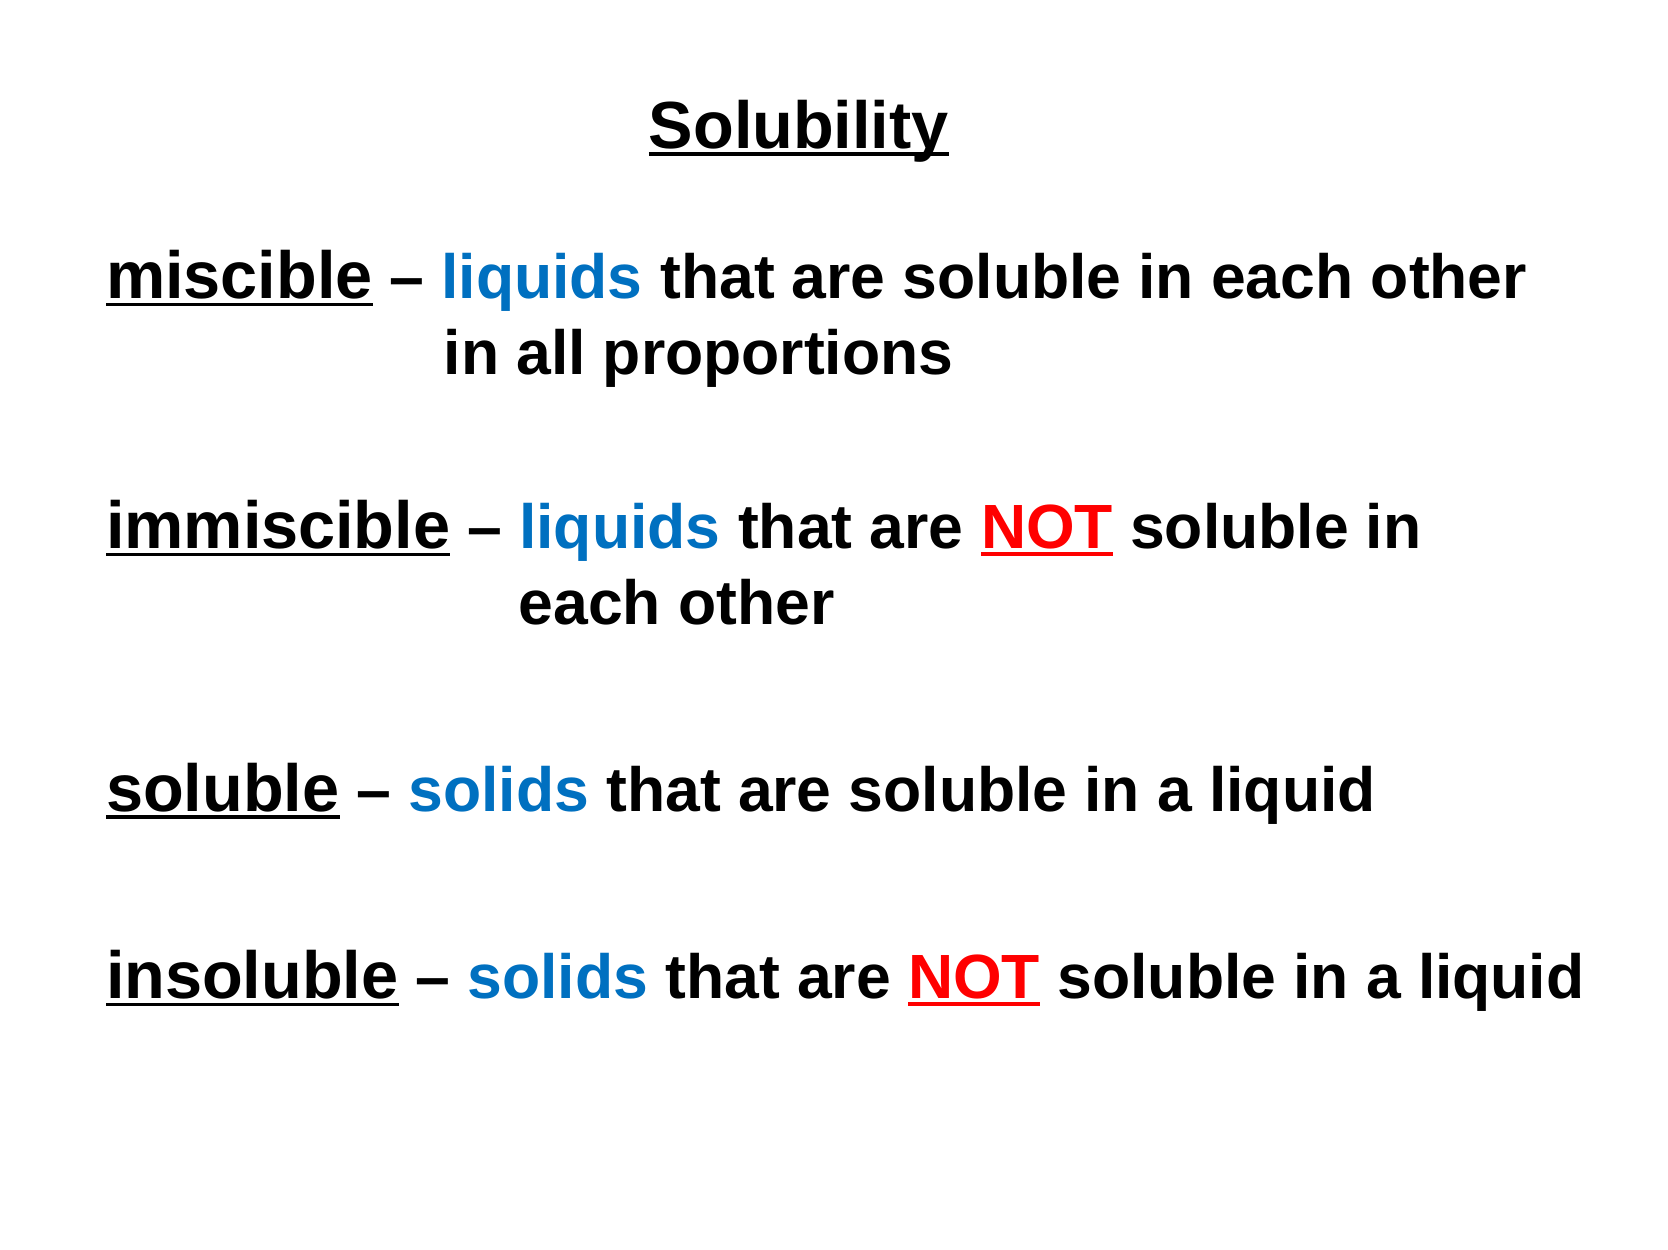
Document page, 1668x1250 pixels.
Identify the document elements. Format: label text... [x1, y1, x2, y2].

text_box miscible – liquids that are soluble in each other in all proportions [91, 224, 1554, 395]
text_box insoluble – solids that are NOT soluble in a liquid [91, 924, 1668, 1020]
text_box immiscible – liquids that are NOT soluble in each other [91, 474, 1554, 645]
text_box soluble – solids that are soluble in a liquid [91, 737, 1554, 832]
text_box Solubility [634, 74, 972, 170]
